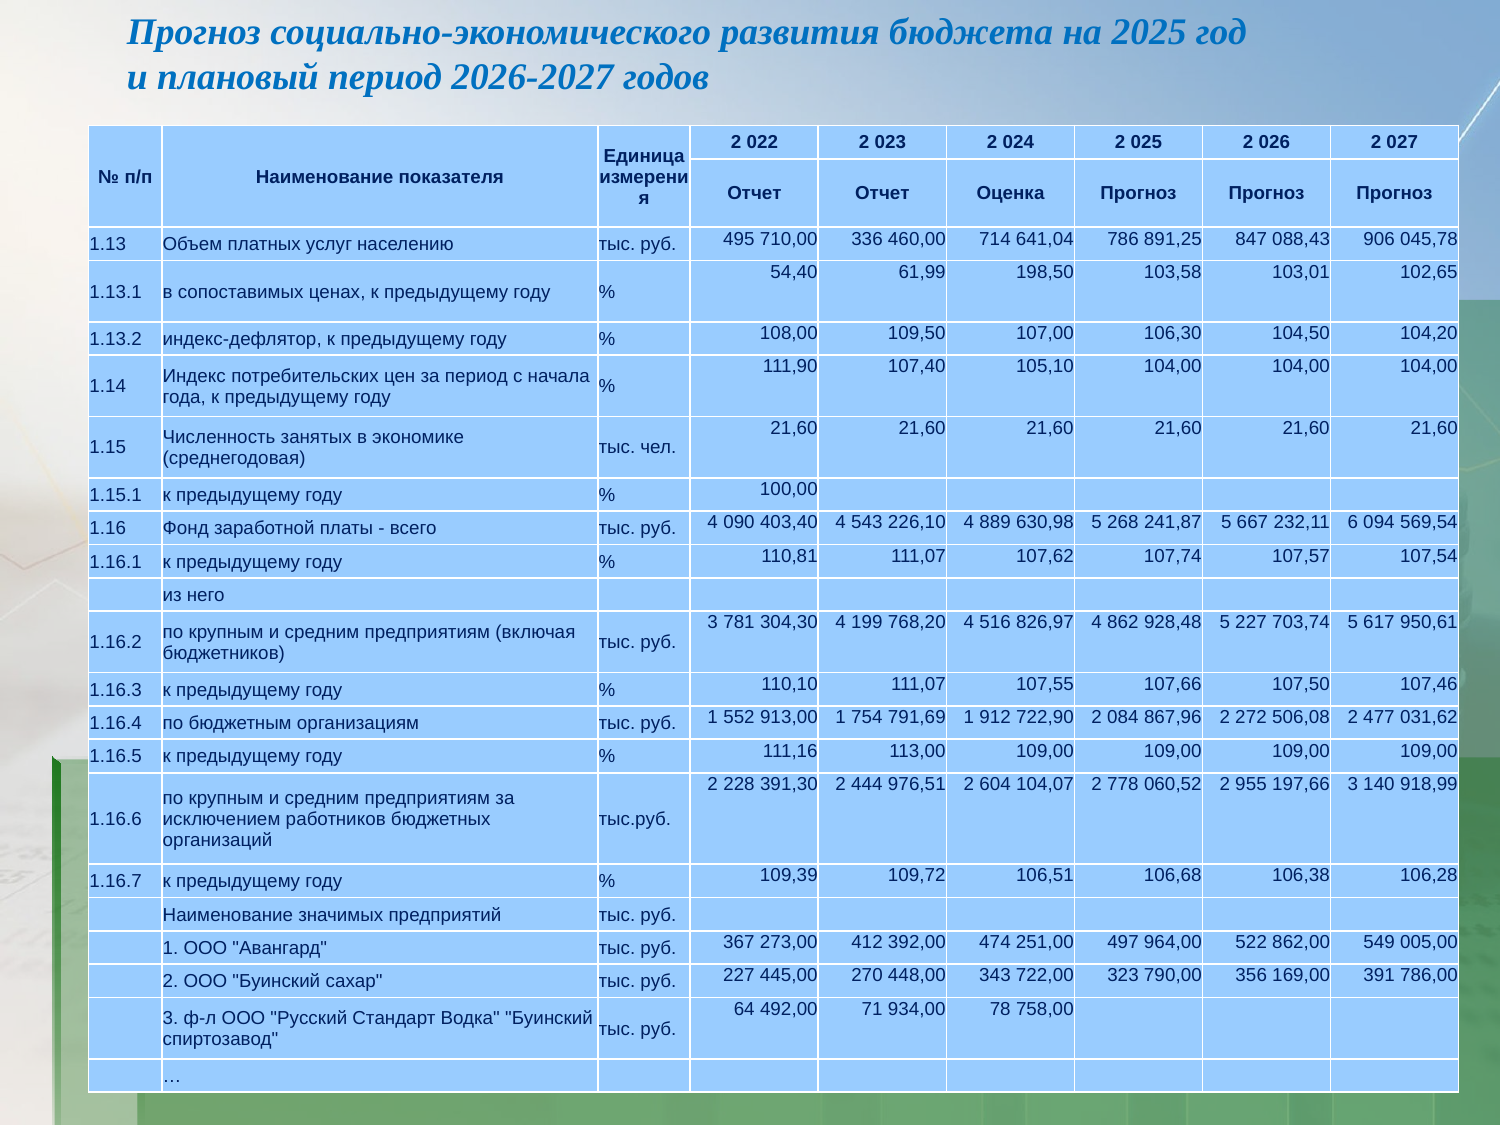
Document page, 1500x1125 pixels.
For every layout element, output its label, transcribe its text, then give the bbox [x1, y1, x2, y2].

table_cell тыс. руб. [599, 707, 689, 738]
table_cell 106,68 [1075, 865, 1202, 897]
table_header Наименование показателя [163, 126, 597, 226]
table_cell [1075, 479, 1202, 510]
table_cell 1 754 791,69 [819, 707, 946, 738]
table_cell 105,10 [947, 356, 1074, 416]
table_cell [1331, 898, 1458, 930]
table_cell [947, 1060, 1074, 1091]
table_cell 111,07 [819, 673, 946, 705]
table_cell 109,00 [947, 740, 1074, 772]
table_cell 111,07 [819, 545, 946, 577]
table_cell [1203, 998, 1330, 1058]
table_cell 64 492,00 [691, 998, 817, 1058]
table_cell [1331, 998, 1458, 1058]
table_cell 1.15 [89, 417, 161, 477]
table_cell 495 710,00 [691, 228, 817, 260]
table_cell 270 448,00 [819, 965, 946, 997]
table_cell 356 169,00 [1203, 965, 1330, 997]
table_cell [89, 1060, 161, 1091]
table_cell 21,60 [947, 417, 1074, 477]
table_cell 522 862,00 [1203, 932, 1330, 963]
table_cell 323 790,00 [1075, 965, 1202, 997]
table_cell 474 251,00 [947, 932, 1074, 963]
table_cell 109,00 [1331, 740, 1458, 772]
table_cell 113,00 [819, 740, 946, 772]
table_cell 106,28 [1331, 865, 1458, 897]
table_cell 110,81 [691, 545, 817, 577]
table_cell 107,66 [1075, 673, 1202, 705]
table_cell к предыдущему году [163, 865, 597, 897]
table_cell 61,99 [819, 261, 946, 321]
table_cell 4 516 826,97 [947, 612, 1074, 672]
table_cell Отчет [691, 160, 817, 226]
table_cell 109,00 [1203, 740, 1330, 772]
table_cell [819, 479, 946, 510]
table_cell 1.16.3 [89, 673, 161, 705]
table_cell 1.14 [89, 356, 161, 416]
table_cell из него [163, 579, 597, 610]
table_cell 111,90 [691, 356, 817, 416]
table_cell Объем платных услуг населению [163, 228, 597, 260]
table_cell 5 667 232,11 [1203, 512, 1330, 544]
table_cell 2 444 976,51 [819, 774, 946, 863]
table_cell 1 912 722,90 [947, 707, 1074, 738]
table_cell [89, 998, 161, 1058]
table_cell 367 273,00 [691, 932, 817, 963]
table_cell 2 272 506,08 [1203, 707, 1330, 738]
table_cell 5 227 703,74 [1203, 612, 1330, 672]
table_cell 4 199 768,20 [819, 612, 946, 672]
table_cell [691, 1060, 817, 1091]
table_cell 1.13 [89, 228, 161, 260]
table_cell 1.13.2 [89, 323, 161, 354]
table_cell 109,50 [819, 323, 946, 354]
table_cell [947, 579, 1074, 610]
table_cell 103,58 [1075, 261, 1202, 321]
table_cell 107,54 [1331, 545, 1458, 577]
table_cell … [163, 1060, 597, 1091]
table_cell 714 641,04 [947, 228, 1074, 260]
table_cell 106,30 [1075, 323, 1202, 354]
table_cell 4 862 928,48 [1075, 612, 1202, 672]
table_cell индекс-дефлятор, к предыдущему году [163, 323, 597, 354]
table_cell 110,10 [691, 673, 817, 705]
table_cell 107,74 [1075, 545, 1202, 577]
table_cell 1.16.1 [89, 545, 161, 577]
table_cell % [599, 545, 689, 577]
table_cell % [599, 740, 689, 772]
table_cell 336 460,00 [819, 228, 946, 260]
table_cell 109,00 [1075, 740, 1202, 772]
table_cell 107,00 [947, 323, 1074, 354]
table_cell 2 604 104,07 [947, 774, 1074, 863]
table_cell % [599, 323, 689, 354]
table_cell [89, 579, 161, 610]
table_cell тыс. руб. [599, 898, 689, 930]
table_cell 786 891,25 [1075, 228, 1202, 260]
table_cell 1. ООО "Авангард" [163, 932, 597, 963]
table_cell 71 934,00 [819, 998, 946, 1058]
table_cell [819, 579, 946, 610]
table_cell Индекс потребительских цен за период с начала года, к предыдущему году [163, 356, 597, 416]
table_cell 497 964,00 [1075, 932, 1202, 963]
table_cell Фонд заработной платы - всего [163, 512, 597, 544]
table_cell по крупным и средним предприятиям за исключением работников бюджетных организаций [163, 774, 597, 863]
table_header 2 024 [947, 126, 1074, 158]
table_cell 104,50 [1203, 323, 1330, 354]
table_cell 107,62 [947, 545, 1074, 577]
table_cell [1203, 479, 1330, 510]
table_cell 5 617 950,61 [1331, 612, 1458, 672]
table_header 2 027 [1331, 126, 1458, 158]
table_cell [599, 1060, 689, 1091]
table_cell 1.16.4 [89, 707, 161, 738]
table_cell Прогноз [1203, 160, 1330, 226]
table_cell 3. ф-л ООО "Русский Стандарт Водка" "Буинский спиртозавод" [163, 998, 597, 1058]
table_cell Оценка [947, 160, 1074, 226]
table_cell 109,39 [691, 865, 817, 897]
table_cell 106,51 [947, 865, 1074, 897]
table_cell [1075, 579, 1202, 610]
table_cell 5 268 241,87 [1075, 512, 1202, 544]
table_cell [89, 898, 161, 930]
table_cell 227 445,00 [691, 965, 817, 997]
table_cell 104,00 [1331, 356, 1458, 416]
table_header 2 023 [819, 126, 946, 158]
table_cell % [599, 673, 689, 705]
table_cell 2. ООО "Буинский сахар" [163, 965, 597, 997]
table_cell 906 045,78 [1331, 228, 1458, 260]
table_cell [1075, 998, 1202, 1058]
table_cell 412 392,00 [819, 932, 946, 963]
table_cell 21,60 [819, 417, 946, 477]
table_cell 103,01 [1203, 261, 1330, 321]
table_cell к предыдущему году [163, 479, 597, 510]
table_cell тыс. руб. [599, 612, 689, 672]
table_cell 78 758,00 [947, 998, 1074, 1058]
table_cell 1.13.1 [89, 261, 161, 321]
table_cell в сопоставимых ценах, к предыдущему году [163, 261, 597, 321]
table_cell 2 477 031,62 [1331, 707, 1458, 738]
table_header № п/п [89, 126, 161, 226]
table_cell % [599, 261, 689, 321]
table_cell [1331, 479, 1458, 510]
table_cell тыс. руб. [599, 932, 689, 963]
table_cell [819, 898, 946, 930]
table_cell 1 552 913,00 [691, 707, 817, 738]
table_cell Отчет [819, 160, 946, 226]
table_cell [599, 579, 689, 610]
table_cell 2 778 060,52 [1075, 774, 1202, 863]
table_cell Наименование значимых предприятий [163, 898, 597, 930]
table_cell 54,40 [691, 261, 817, 321]
table_cell 391 786,00 [1331, 965, 1458, 997]
table_cell 107,46 [1331, 673, 1458, 705]
table_cell 549 005,00 [1331, 932, 1458, 963]
table_cell 107,55 [947, 673, 1074, 705]
table_cell % [599, 356, 689, 416]
table_cell [691, 579, 817, 610]
table_cell % [599, 479, 689, 510]
table_cell 2 228 391,30 [691, 774, 817, 863]
table_cell Прогноз [1331, 160, 1458, 226]
table_cell 102,65 [1331, 261, 1458, 321]
table_cell [1075, 1060, 1202, 1091]
table_cell 2 084 867,96 [1075, 707, 1202, 738]
table_cell 21,60 [691, 417, 817, 477]
table_cell 1.16.6 [89, 774, 161, 863]
table_cell 109,72 [819, 865, 946, 897]
table_cell 1.15.1 [89, 479, 161, 510]
table_cell % [599, 865, 689, 897]
table_cell по крупным и средним предприятиям (включая бюджетников) [163, 612, 597, 672]
table_cell [691, 898, 817, 930]
table_cell 107,57 [1203, 545, 1330, 577]
table_cell по бюджетным организациям [163, 707, 597, 738]
table_cell тыс.руб. [599, 774, 689, 863]
table_cell 21,60 [1331, 417, 1458, 477]
table_cell [89, 932, 161, 963]
table_cell [89, 965, 161, 997]
table_cell тыс. руб. [599, 228, 689, 260]
table_cell 107,40 [819, 356, 946, 416]
table_cell тыс. руб. [599, 512, 689, 544]
table_cell Прогноз [1075, 160, 1202, 226]
table_cell 111,16 [691, 740, 817, 772]
table_cell к предыдущему году [163, 545, 597, 577]
table_header 2 026 [1203, 126, 1330, 158]
table_cell 3 140 918,99 [1331, 774, 1458, 863]
table_cell 104,20 [1331, 323, 1458, 354]
table_cell [1203, 1060, 1330, 1091]
table_cell 108,00 [691, 323, 817, 354]
table_cell 21,60 [1075, 417, 1202, 477]
table_cell [947, 479, 1074, 510]
table_cell 1.16 [89, 512, 161, 544]
table_cell Численность занятых в экономике (среднегодовая) [163, 417, 597, 477]
table_header 2 022 [691, 126, 817, 158]
table_header 2 025 [1075, 126, 1202, 158]
table_cell 21,60 [1203, 417, 1330, 477]
table_cell 2 955 197,66 [1203, 774, 1330, 863]
table_cell к предыдущему году [163, 740, 597, 772]
table_cell [1075, 898, 1202, 930]
table_cell тыс. руб. [599, 965, 689, 997]
table_cell тыс. чел. [599, 417, 689, 477]
table_cell 1.16.5 [89, 740, 161, 772]
table_header Единица измерения [599, 126, 689, 226]
table_cell 107,50 [1203, 673, 1330, 705]
table_cell [1203, 898, 1330, 930]
table_cell 1.16.2 [89, 612, 161, 672]
table_cell 104,00 [1203, 356, 1330, 416]
table_cell 4 090 403,40 [691, 512, 817, 544]
table_cell [819, 1060, 946, 1091]
table_cell 4 543 226,10 [819, 512, 946, 544]
table_cell [1331, 579, 1458, 610]
table_cell [1203, 579, 1330, 610]
table_cell 198,50 [947, 261, 1074, 321]
table_cell 343 722,00 [947, 965, 1074, 997]
table_cell 3 781 304,30 [691, 612, 817, 672]
table_cell 6 094 569,54 [1331, 512, 1458, 544]
table_cell [947, 898, 1074, 930]
table_cell 104,00 [1075, 356, 1202, 416]
table_cell к предыдущему году [163, 673, 597, 705]
table_cell 100,00 [691, 479, 817, 510]
table_cell 106,38 [1203, 865, 1330, 897]
text_box Прогноз социально-экономического развития бюджета на 2025 год и плановый период 2026-2027 годов [112, 0, 1270, 105]
table_cell [1331, 1060, 1458, 1091]
table_cell 4 889 630,98 [947, 512, 1074, 544]
table_cell 1.16.7 [89, 865, 161, 897]
table_cell тыс. руб. [599, 998, 689, 1058]
table_cell 847 088,43 [1203, 228, 1330, 260]
